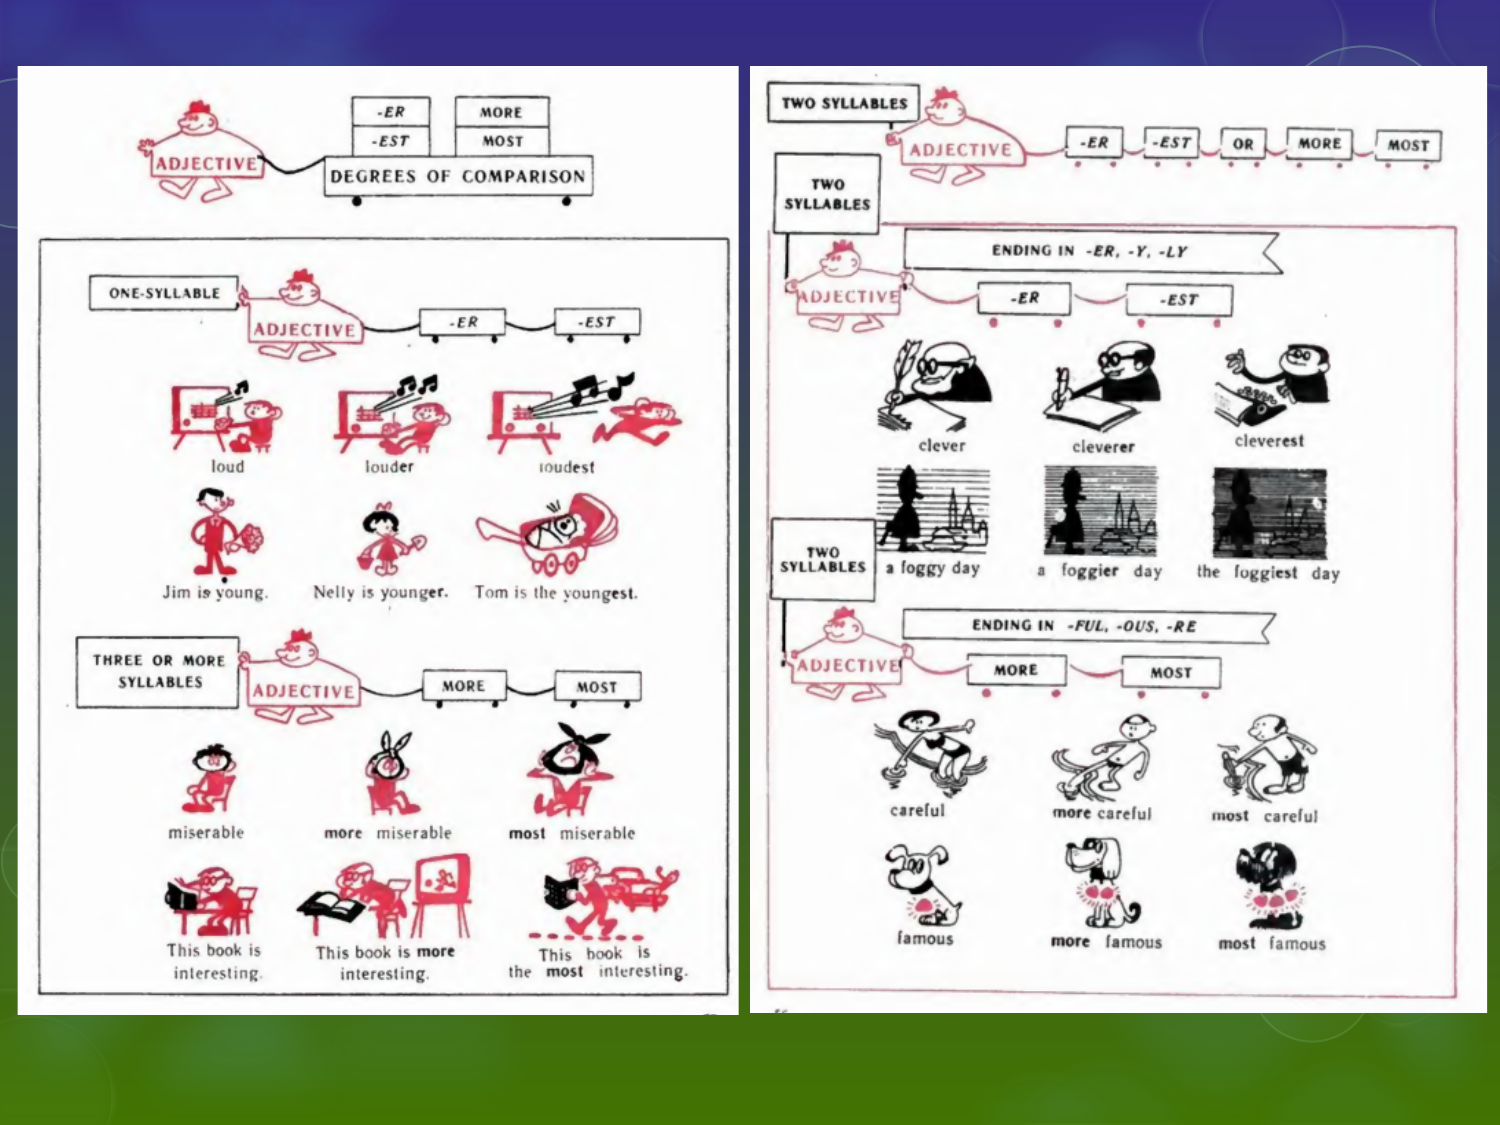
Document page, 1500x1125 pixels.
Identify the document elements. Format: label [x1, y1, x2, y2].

list [17, 65, 740, 1016]
list [749, 65, 1488, 1013]
